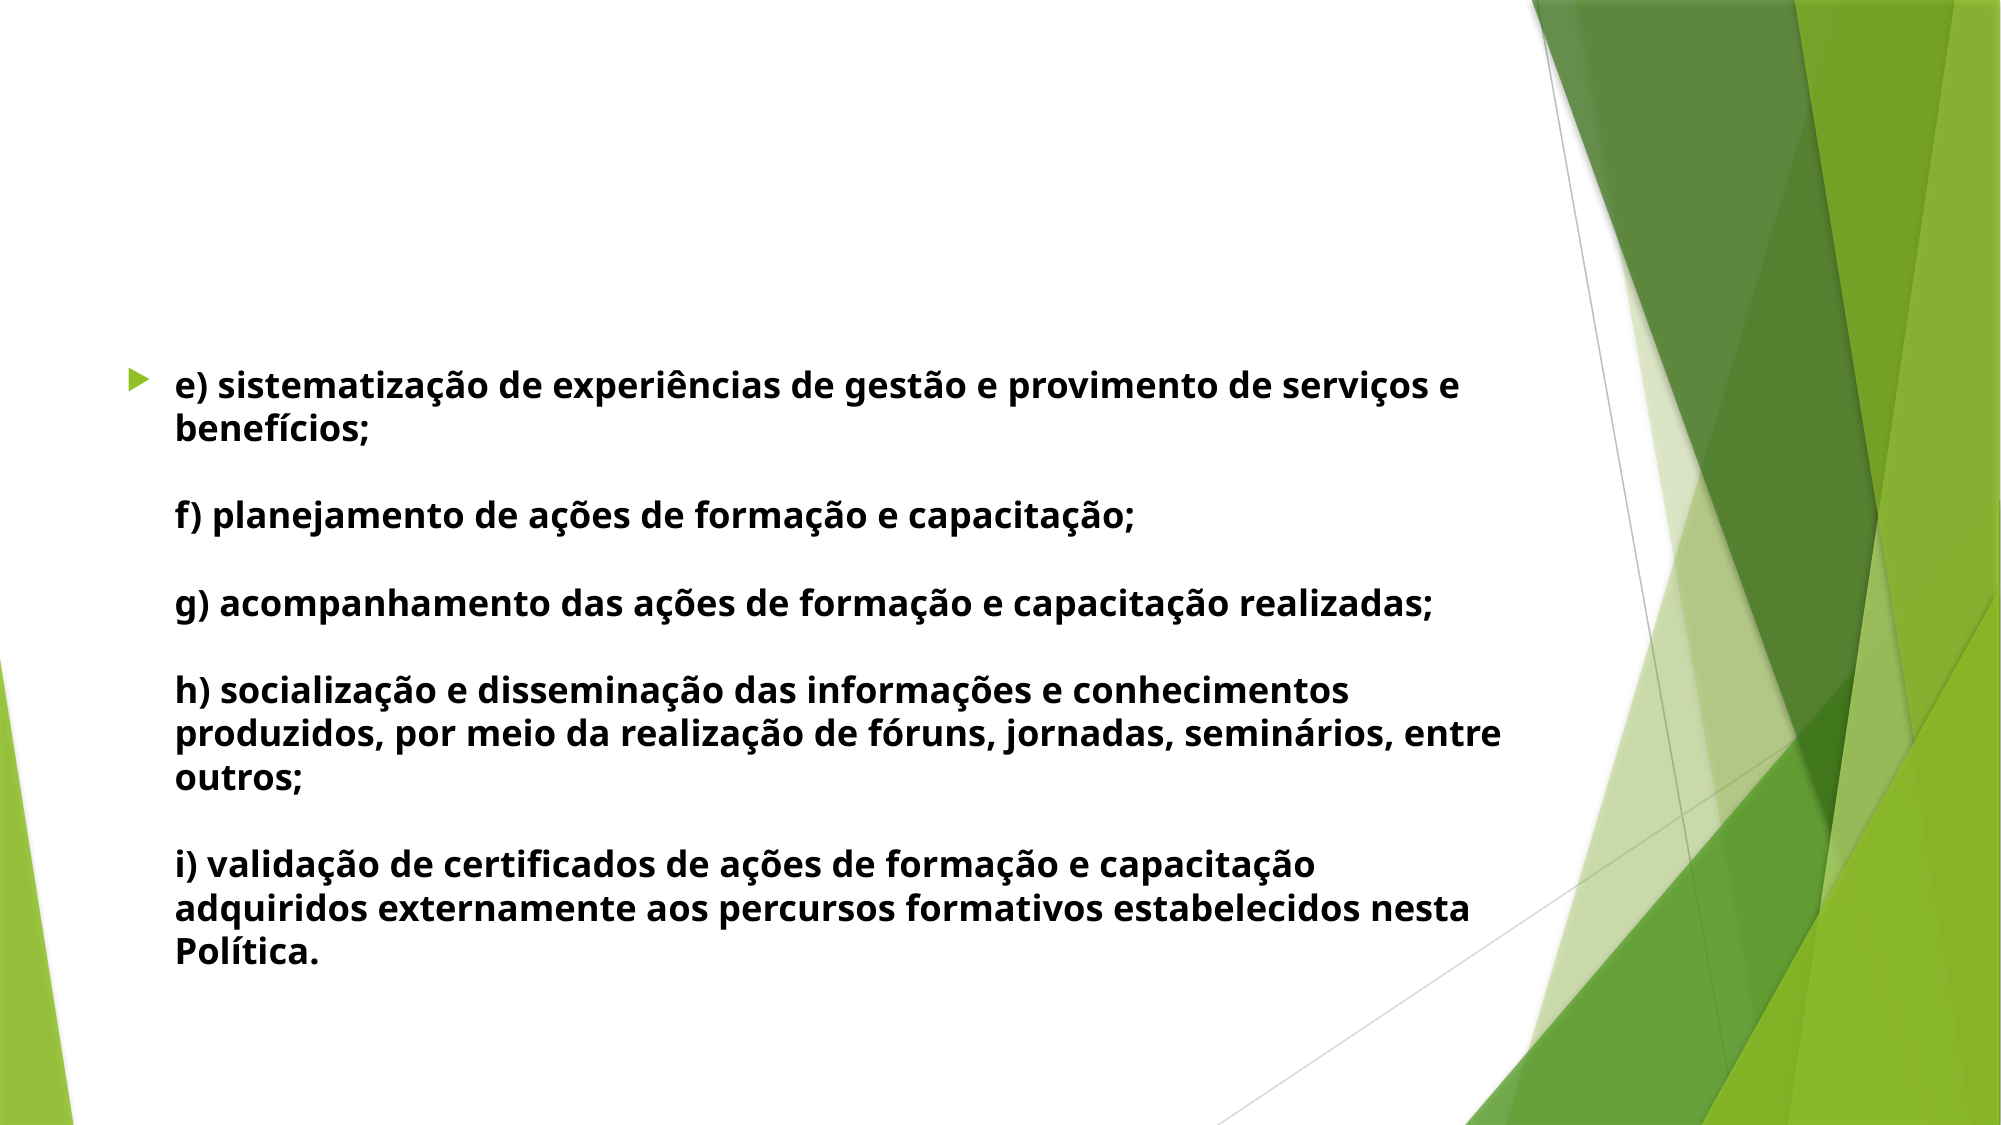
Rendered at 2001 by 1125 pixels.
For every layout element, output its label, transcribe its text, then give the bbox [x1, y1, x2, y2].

list e) sistematização de experiências de gestão e provimento de serviços e benefícios; f) planejamento de ações de formação e capacitação; g) acompanhamento das ações de formação e capacitação realizadas; h) socialização e disseminação das informações e conhecimentos produzidos, por meio da realização de fóruns, jornadas, seminários, entre outros; i) validação de certificados de ações de formação e capacitação adquiridos externamente aos percursos formativos estabelecidos nesta Política. [111, 354, 1522, 992]
